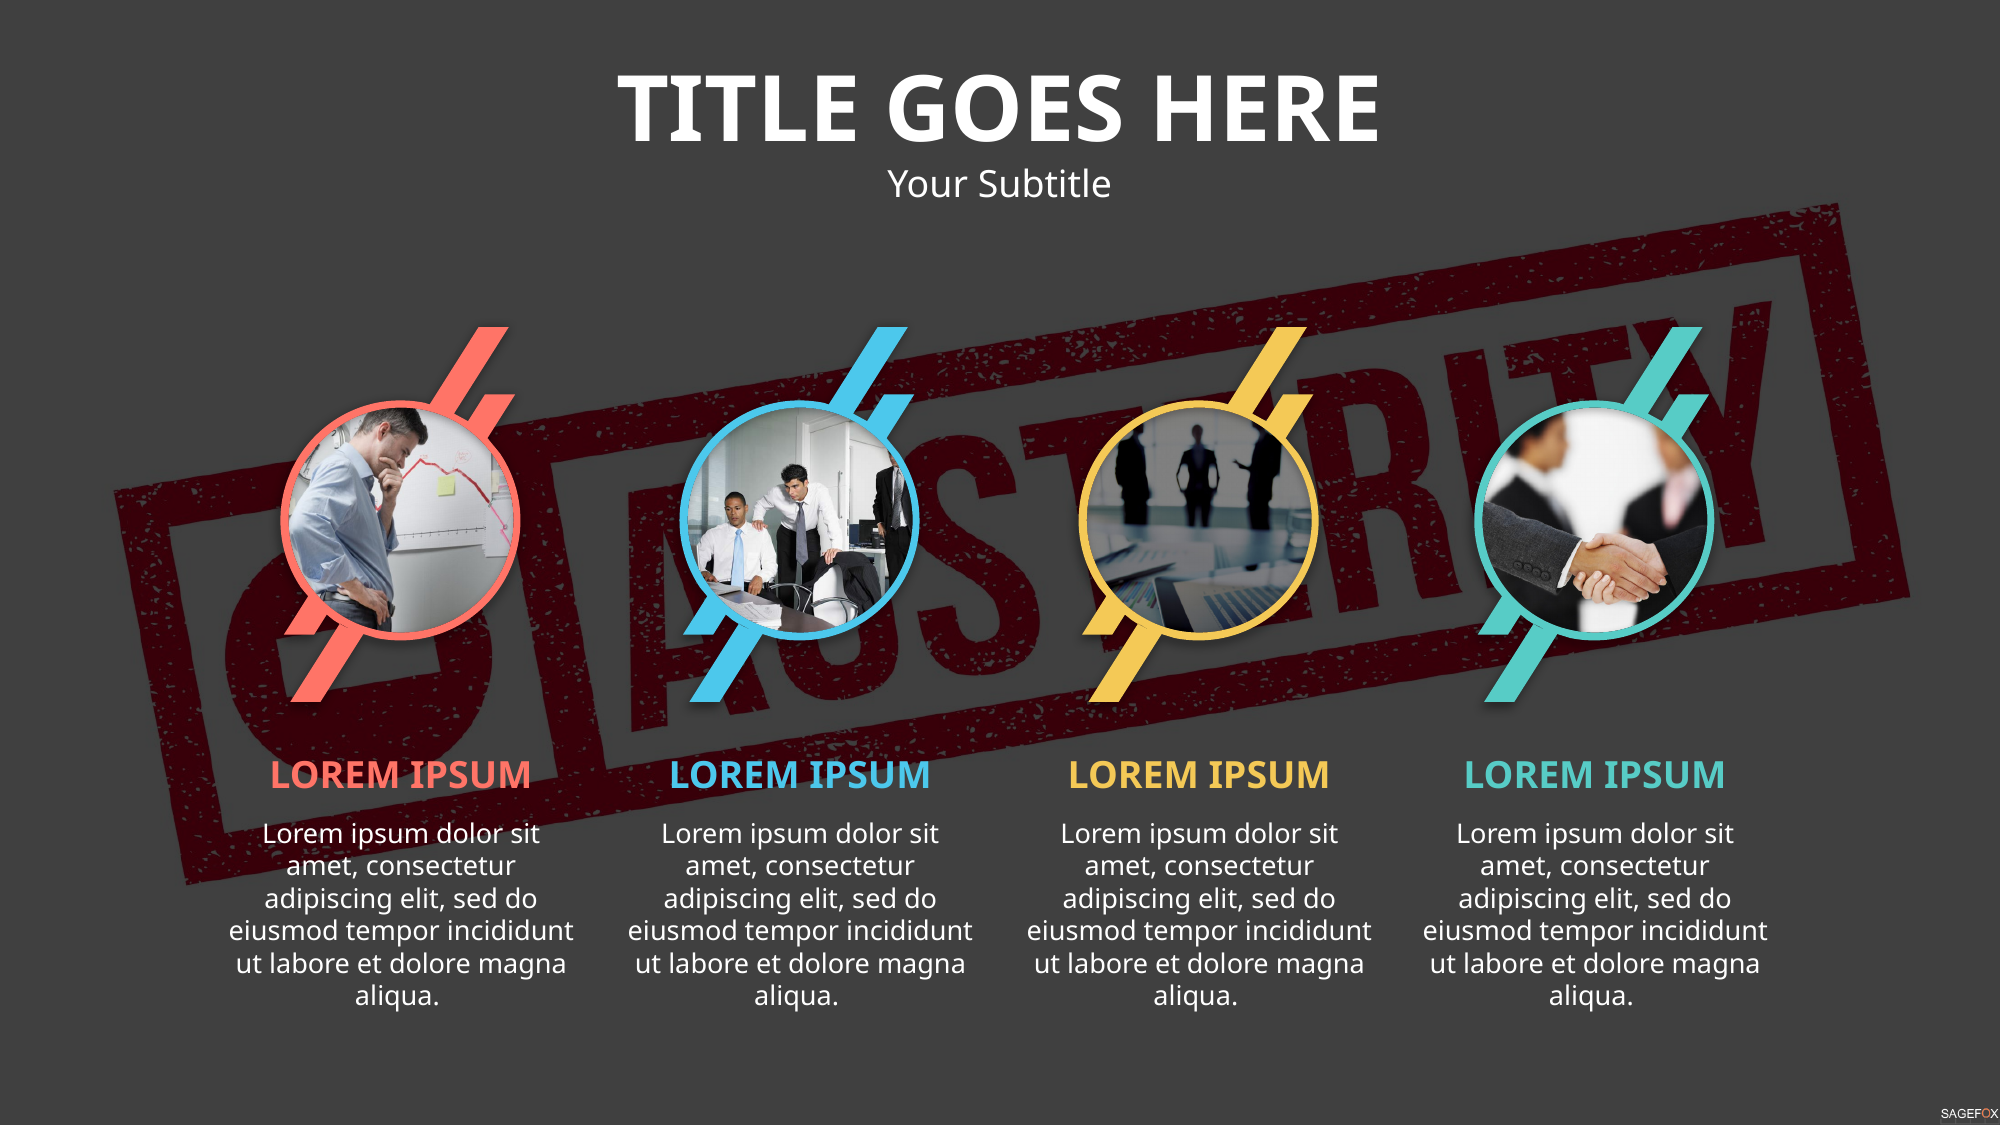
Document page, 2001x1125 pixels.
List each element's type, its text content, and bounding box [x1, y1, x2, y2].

text_box [678, 326, 921, 704]
text_box LOREM IPSUM Lorem ipsum dolor sit amet, consectetur adipiscing elit, sed do eiusmod tempor incididunt ut labore et dolore magna aliqua. [1015, 746, 1383, 1017]
text_box [1487, 419, 1700, 631]
text_box [1092, 419, 1304, 631]
text_box [293, 419, 506, 631]
picture [0, 0, 2001, 1125]
text_box [1077, 326, 1320, 704]
text_box LOREM IPSUM Lorem ipsum dolor sit amet, consectetur adipiscing elit, sed do eiusmod tempor incididunt ut labore et dolore magna aliqua. [217, 746, 585, 1017]
text_box LOREM IPSUM Lorem ipsum dolor sit amet, consectetur adipiscing elit, sed do eiusmod tempor incididunt ut labore et dolore magna aliqua. [1411, 746, 1779, 1017]
text_box LOREM IPSUM Lorem ipsum dolor sit amet, consectetur adipiscing elit, sed do eiusmod tempor incididunt ut labore et dolore magna aliqua. [616, 746, 984, 1017]
text_box [279, 326, 522, 704]
text_box [1473, 326, 1716, 704]
text_box TITLE GOES HERE Your Subtitle [548, 42, 1452, 212]
text_box [694, 419, 907, 631]
